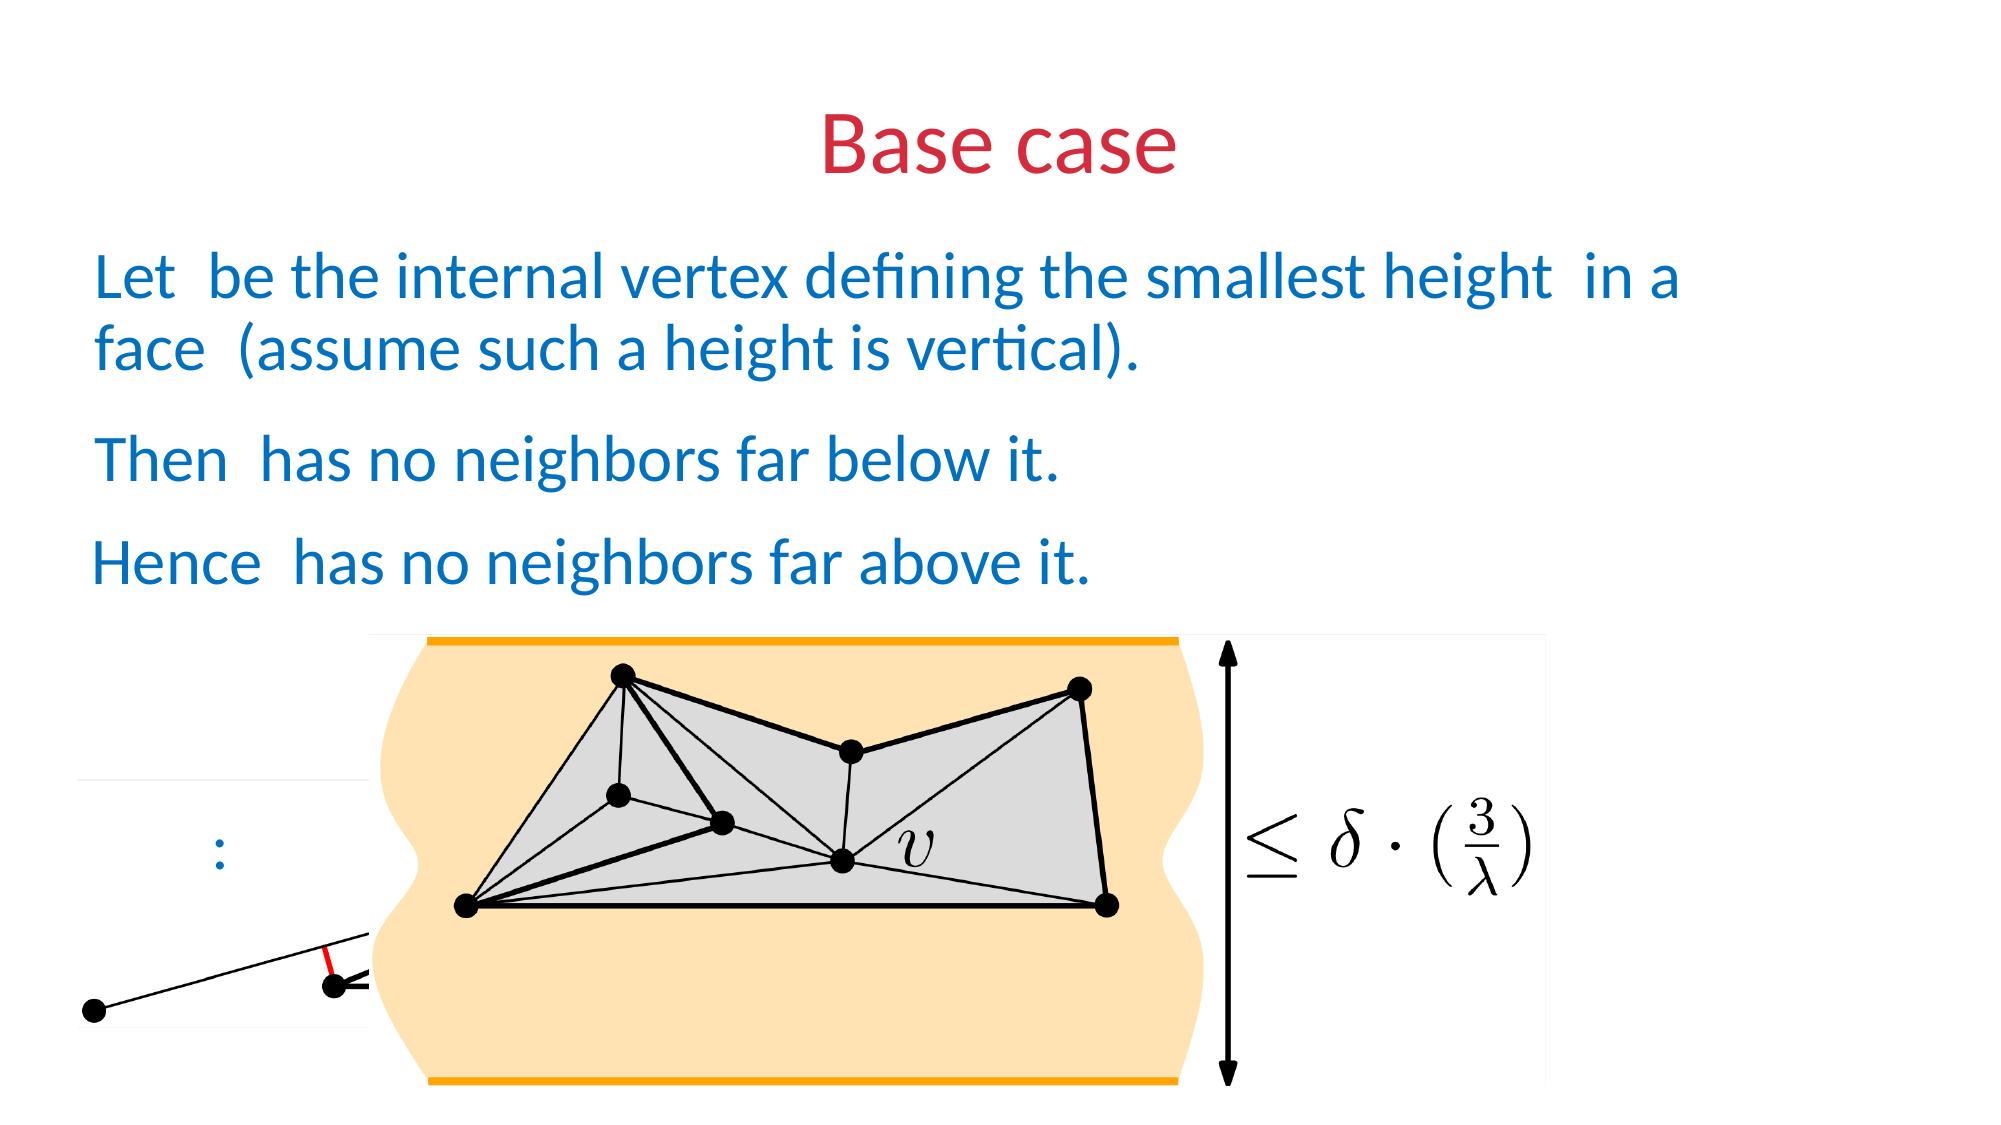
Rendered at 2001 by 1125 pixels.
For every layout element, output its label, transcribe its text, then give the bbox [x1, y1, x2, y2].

title Base case [137, 35, 1863, 253]
picture [77, 634, 1546, 1086]
